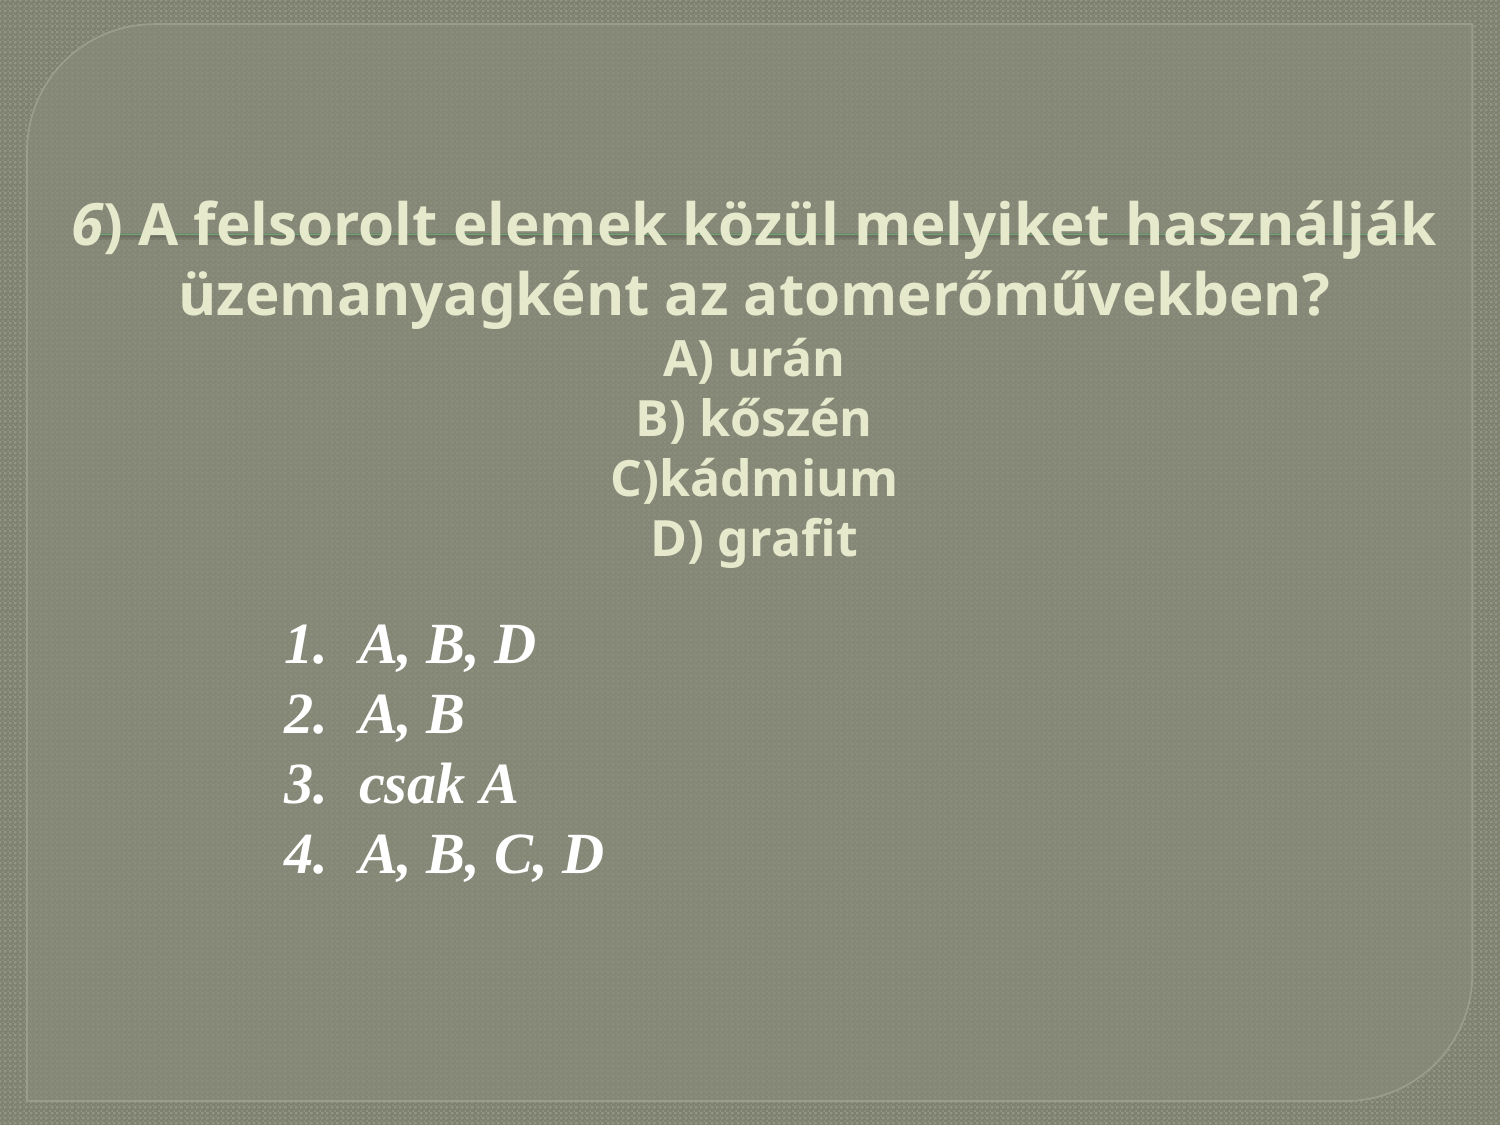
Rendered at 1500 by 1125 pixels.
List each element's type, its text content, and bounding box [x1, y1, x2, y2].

title 6) A felsorolt elemek közül melyiket használják üzemanyagként az atomerőművekben? A) urán B) kőszén C)kádmium D) grafit [35, 45, 1465, 575]
text_box A, B, D A, B csak А A, B, C, D [269, 597, 973, 893]
